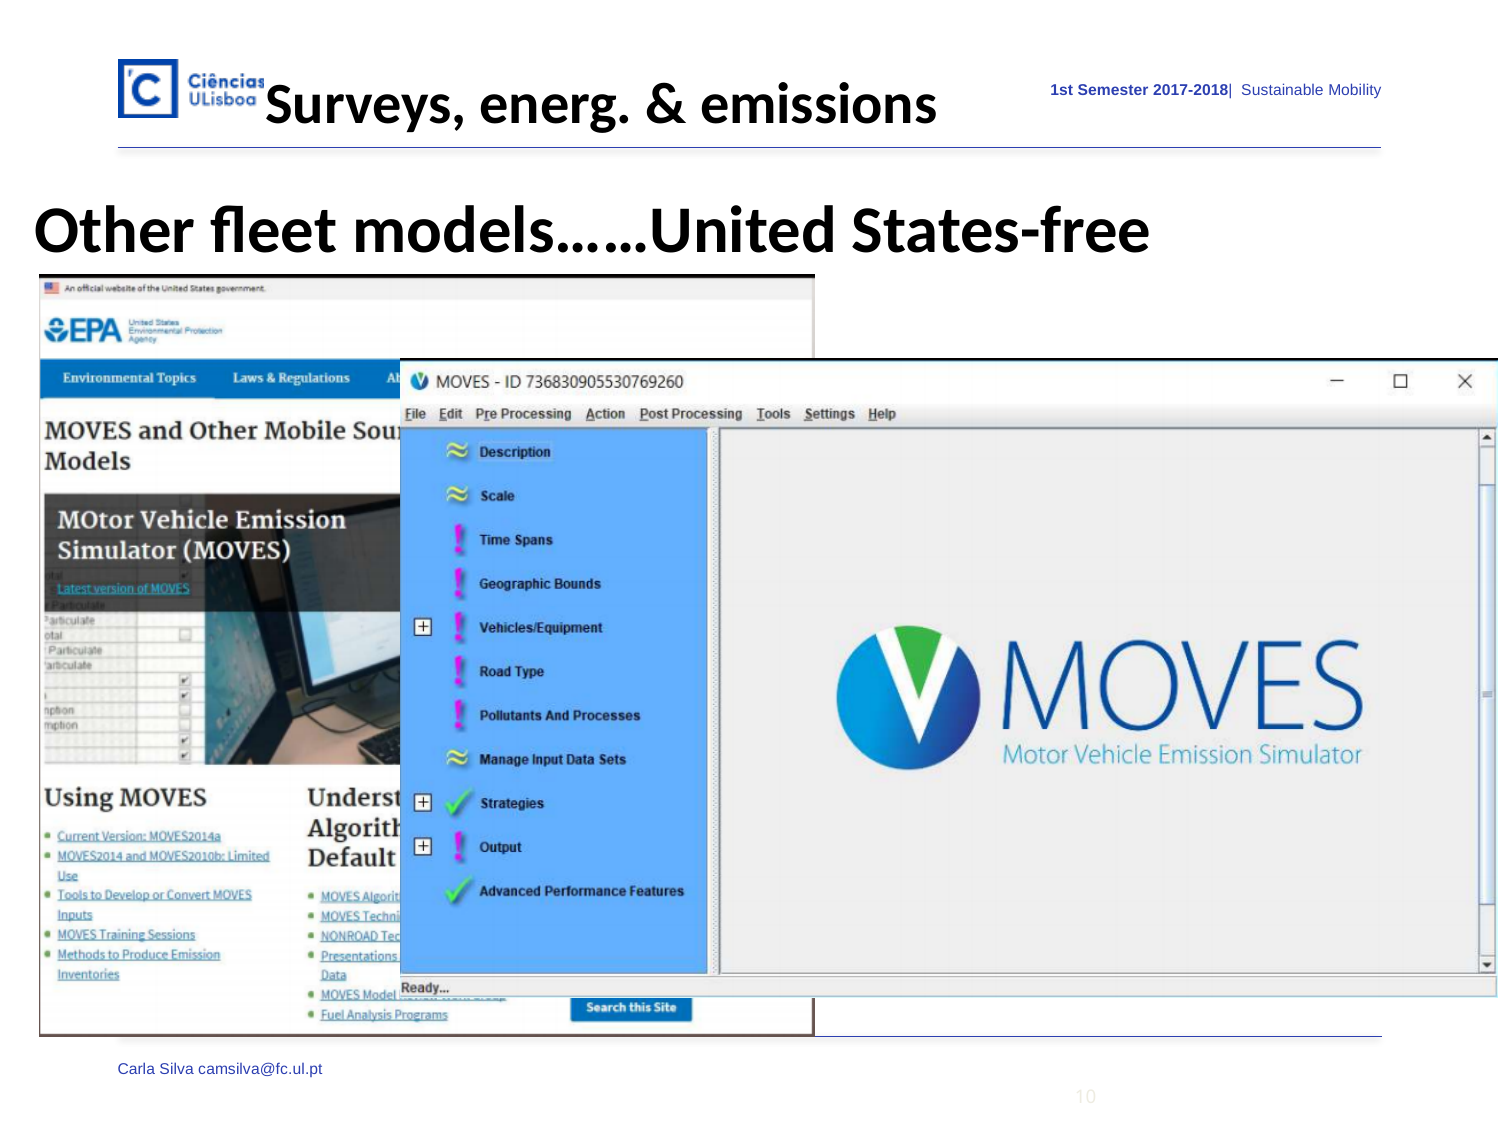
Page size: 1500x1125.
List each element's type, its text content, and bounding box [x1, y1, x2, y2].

text_box 10 [1074, 1085, 1425, 1118]
picture [39, 274, 1498, 1037]
text_box Surveys, energ. & emissions [158, 57, 1058, 143]
text_box Other fleet models……United States-free [19, 178, 1168, 274]
